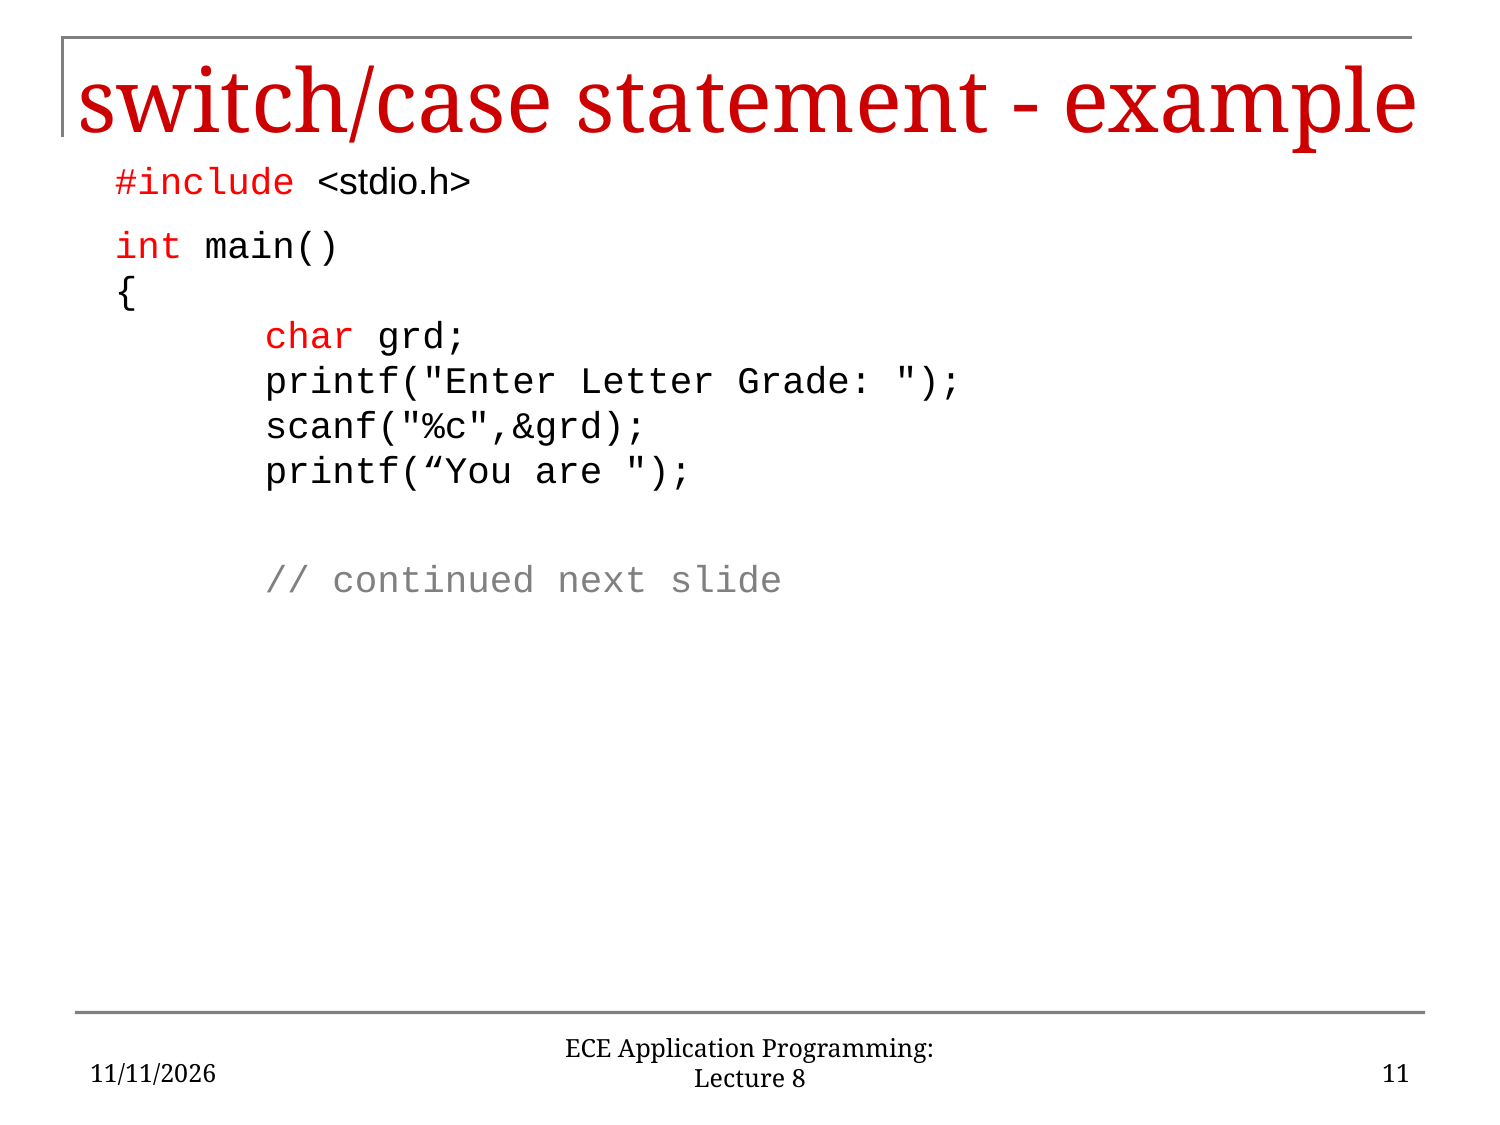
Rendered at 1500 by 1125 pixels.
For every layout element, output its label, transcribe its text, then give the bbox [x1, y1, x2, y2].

title switch/case statement - example [62, 37, 1500, 150]
slide_number 11 [1074, 1023, 1426, 1100]
text_box #include <stdio.h> int main() { char grd; printf("Enter Letter Grade: "); scanf("%c",&grd); printf(“You are "); // continued next slide [99, 149, 1400, 671]
footer ECE Application Programming: Lecture 8 [512, 1024, 988, 1101]
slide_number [74, 1023, 426, 1100]
